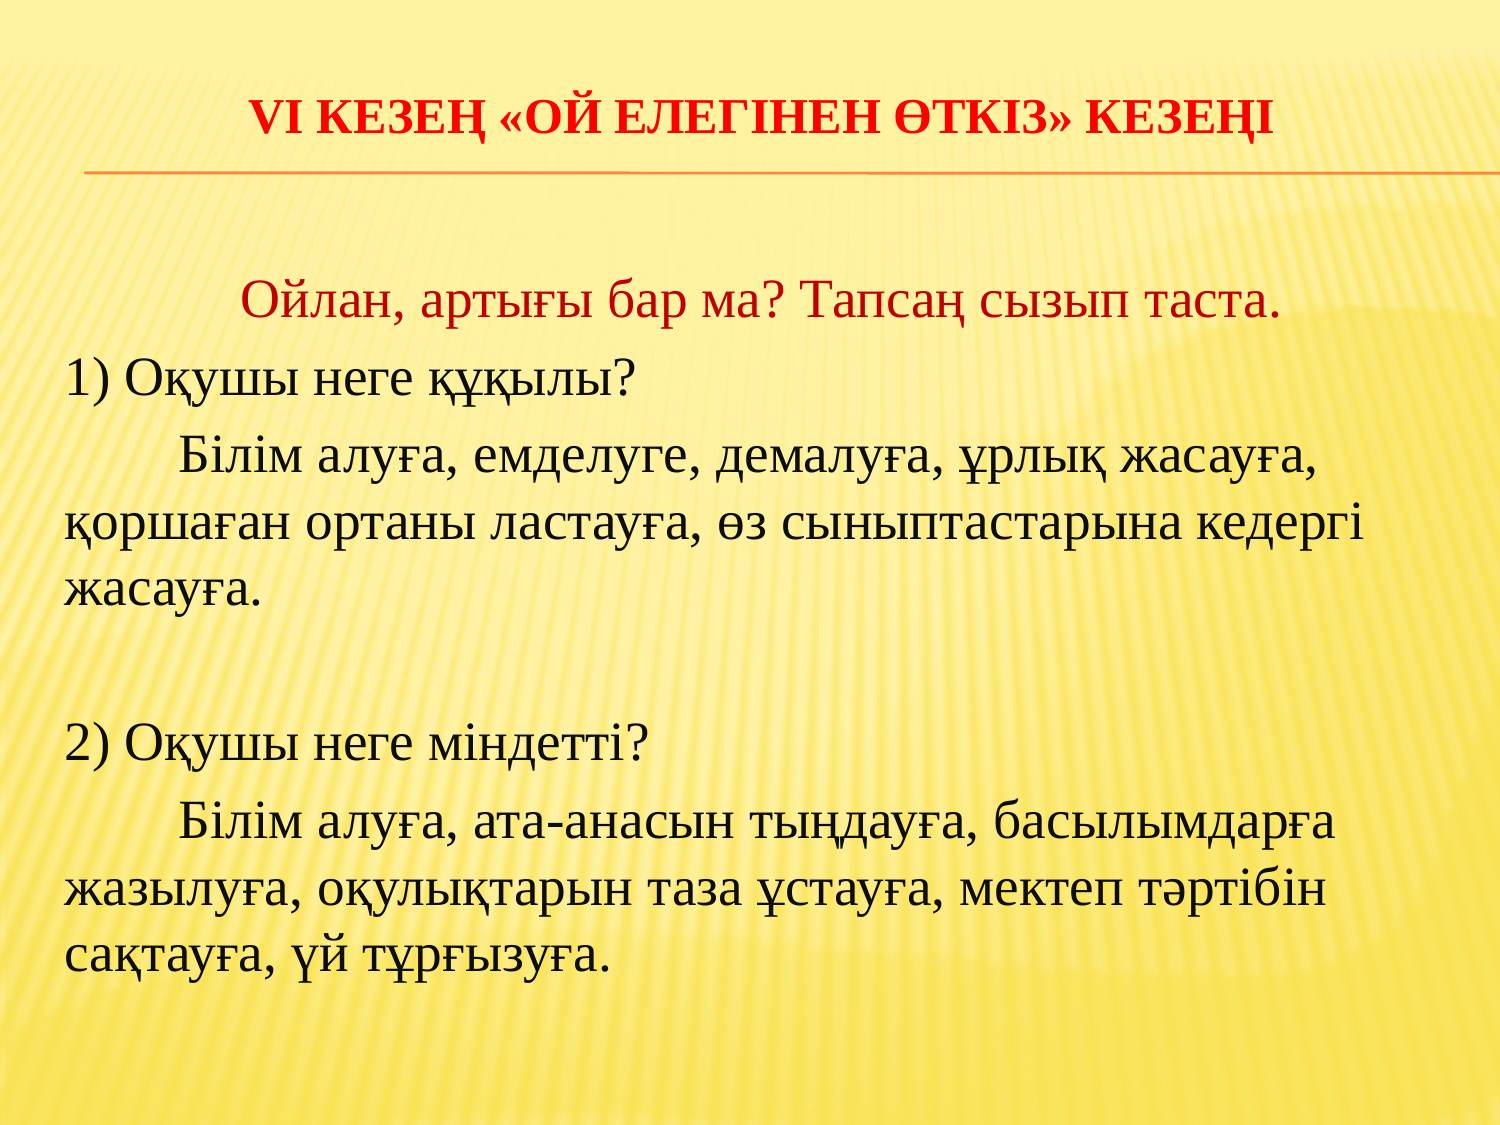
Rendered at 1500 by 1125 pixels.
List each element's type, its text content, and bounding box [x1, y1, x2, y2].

title VІ кезең «Ой елегінен өткіз» кезеңі [50, 75, 1475, 213]
list Ойлан, артығы бар ма? Тапсаң сызып таста. 1) Оқушы неге құқылы? Білім алуға, емделуге, демалуға, ұрлық жасауға, қоршаған ортаны ластауға, өз сыныптастарына кедергі жасауға. 2) Оқушы неге міндетті? Білім алуға, ата-анасын тыңдауға, басылымдарға жазылуға, оқулықтарын таза ұстауға, мектеп тәртібін сақтауға, үй тұрғызуға. [50, 254, 1475, 998]
